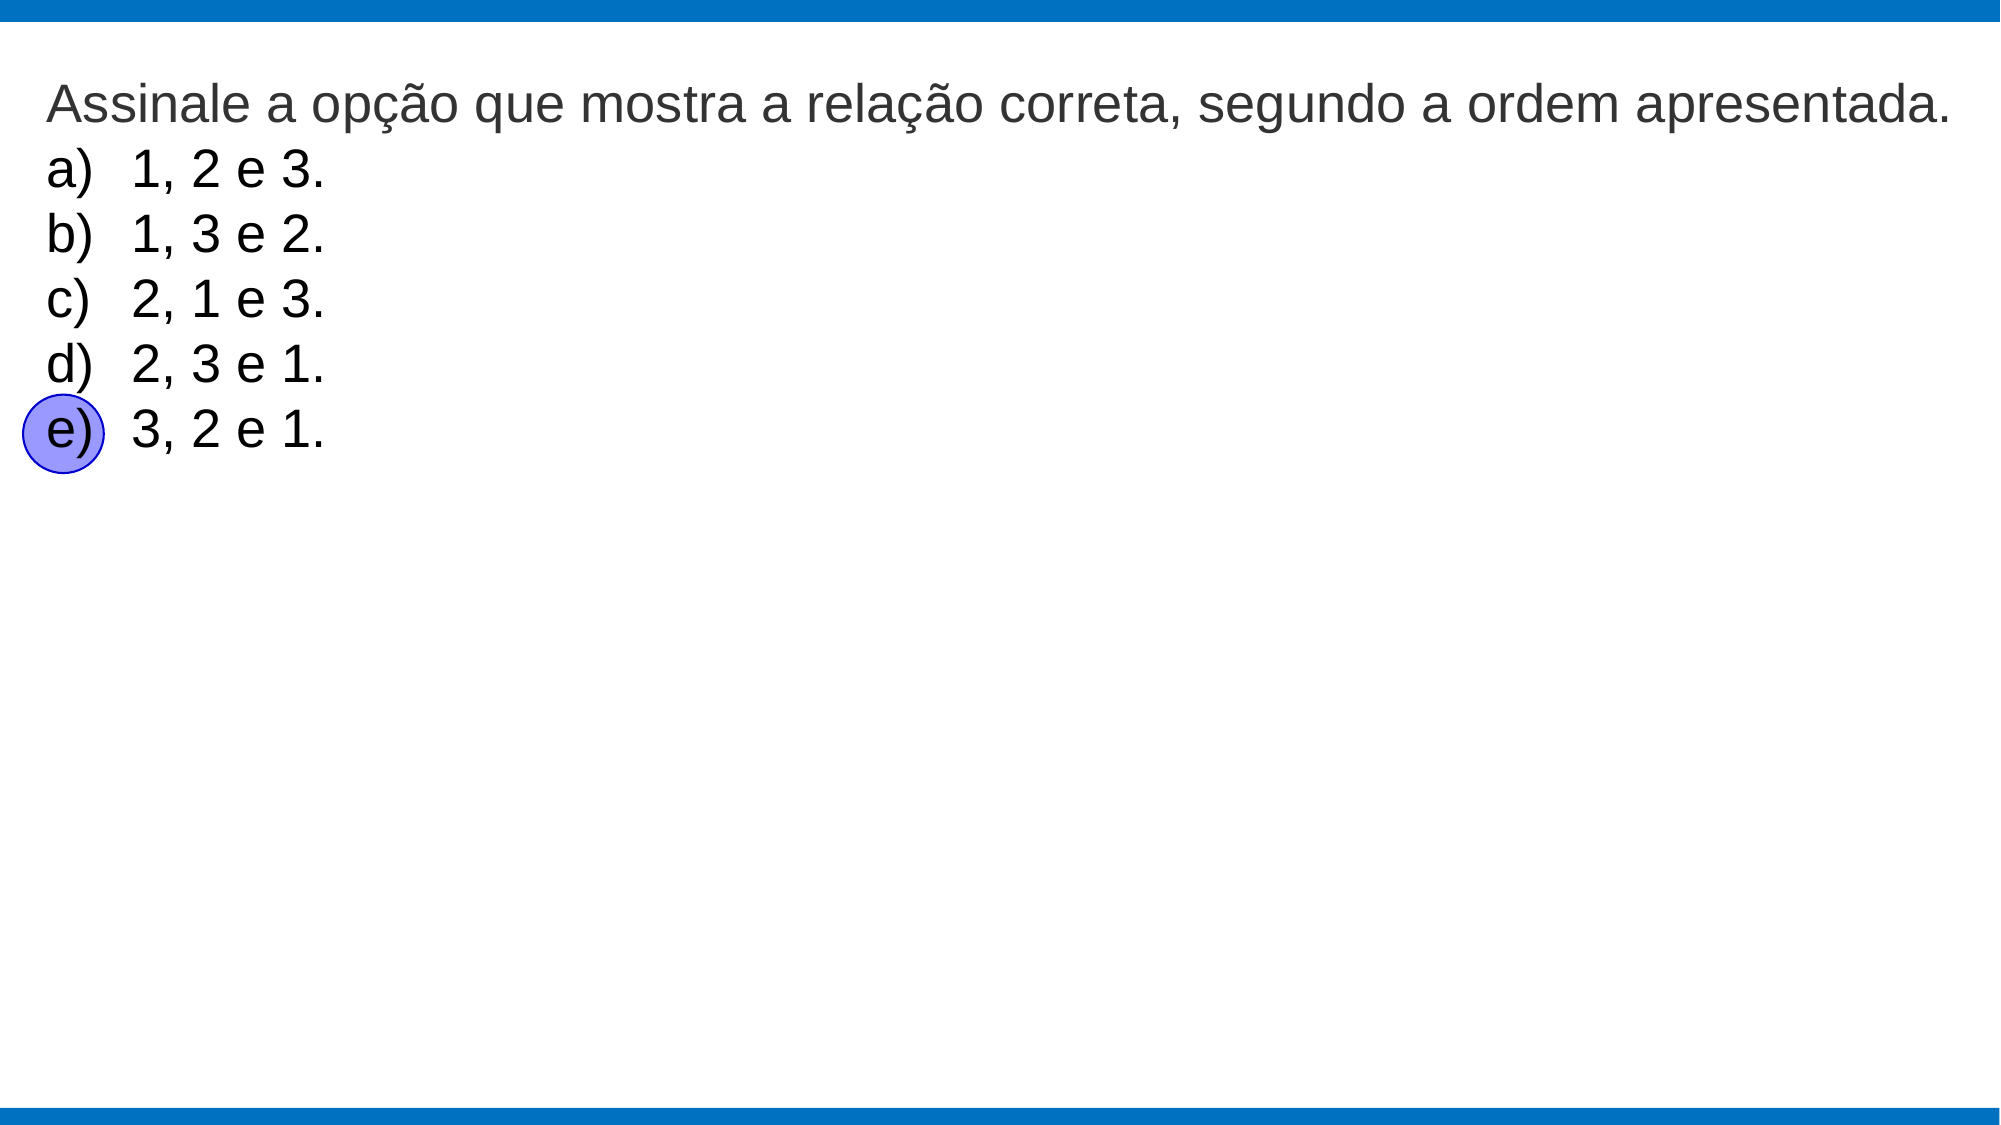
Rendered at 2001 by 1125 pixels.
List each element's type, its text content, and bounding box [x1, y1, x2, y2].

list Assinale a opção que mostra a relação correta, segundo a ordem apresentada. 1, 2 e 3. 1, 3 e 2. 2, 1 e 3. 2, 3 e 1. 3, 2 e 1. [67, 0, 1956, 591]
text_box [23, 394, 67, 474]
